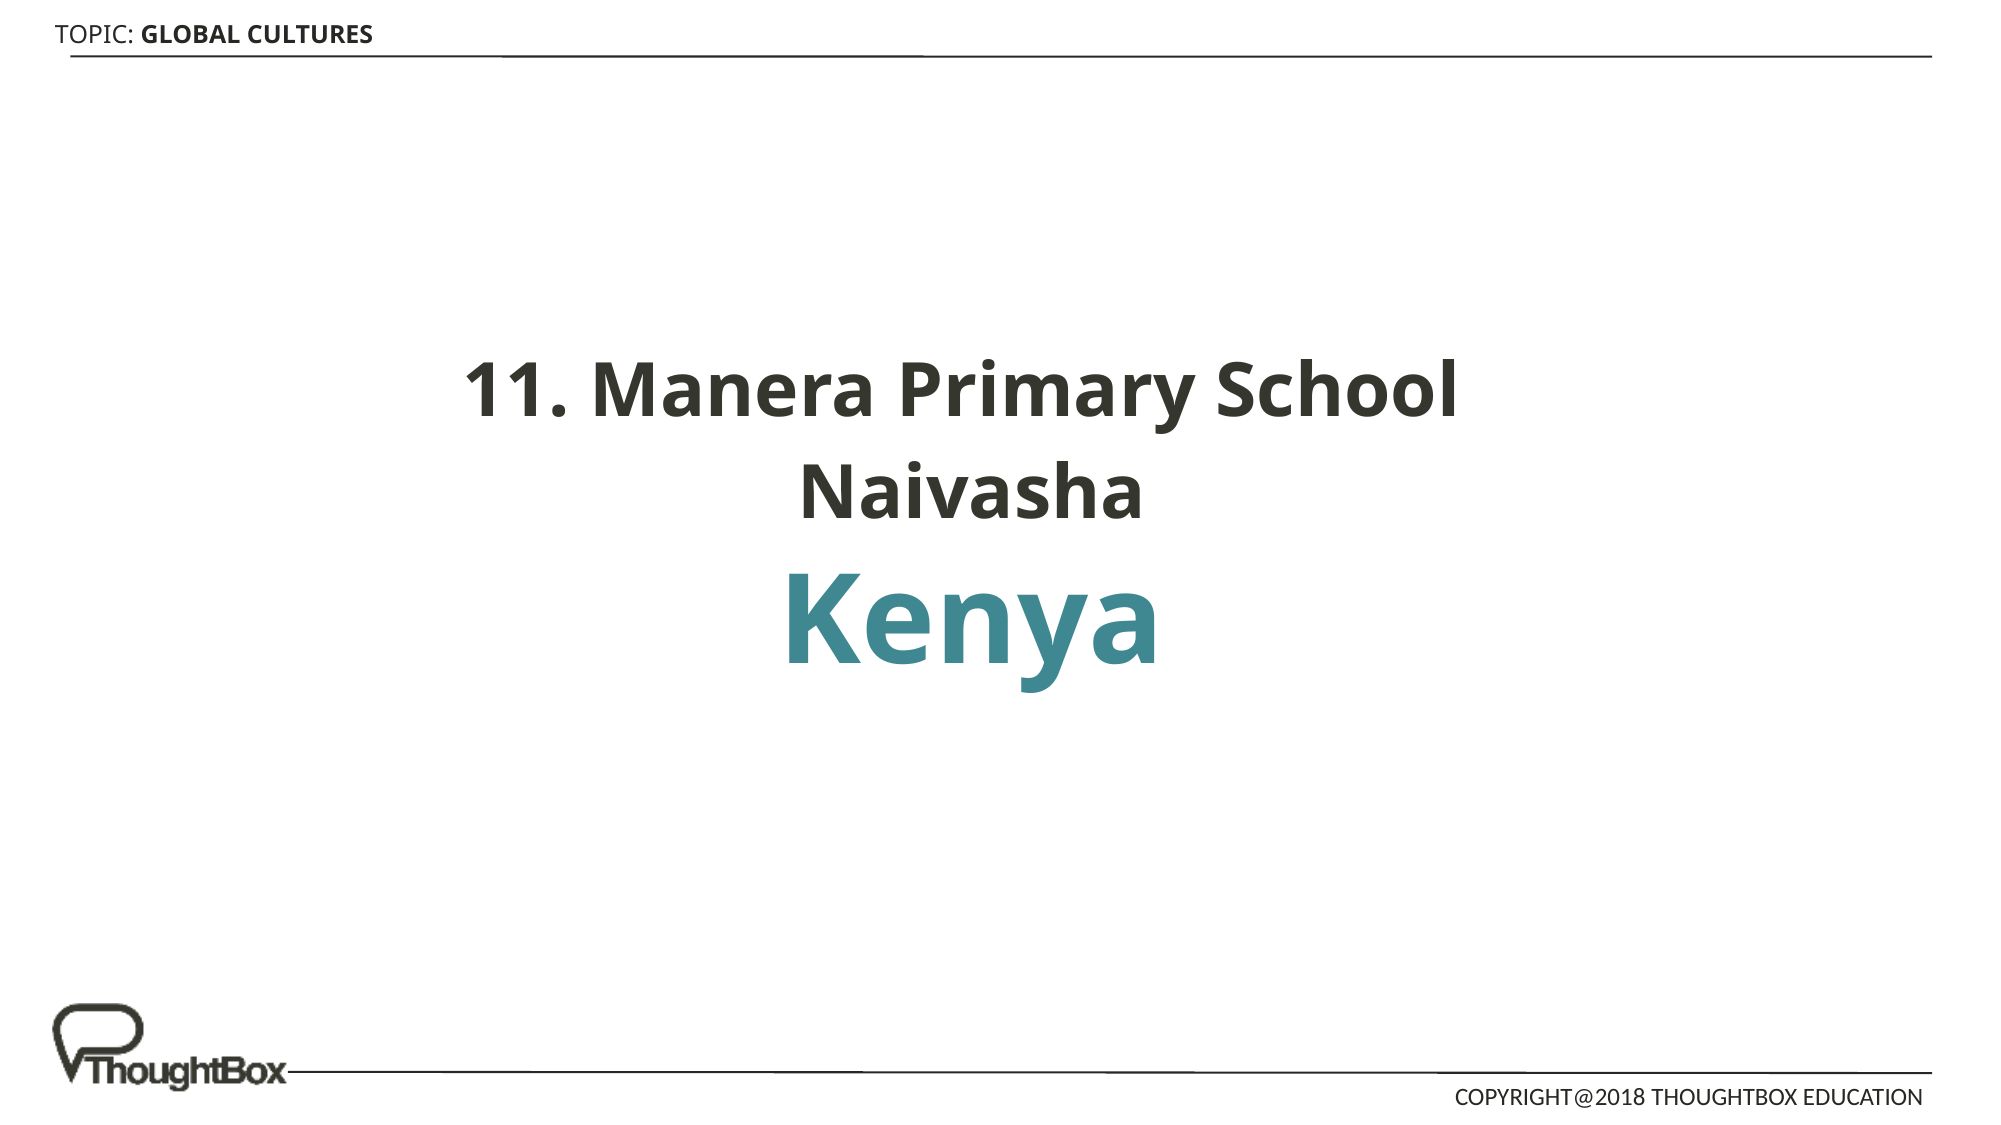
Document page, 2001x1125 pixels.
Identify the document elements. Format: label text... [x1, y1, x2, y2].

picture [51, 1002, 288, 1093]
subtitle 11. Manera Primary School Naivasha Kenya [221, 344, 1722, 793]
